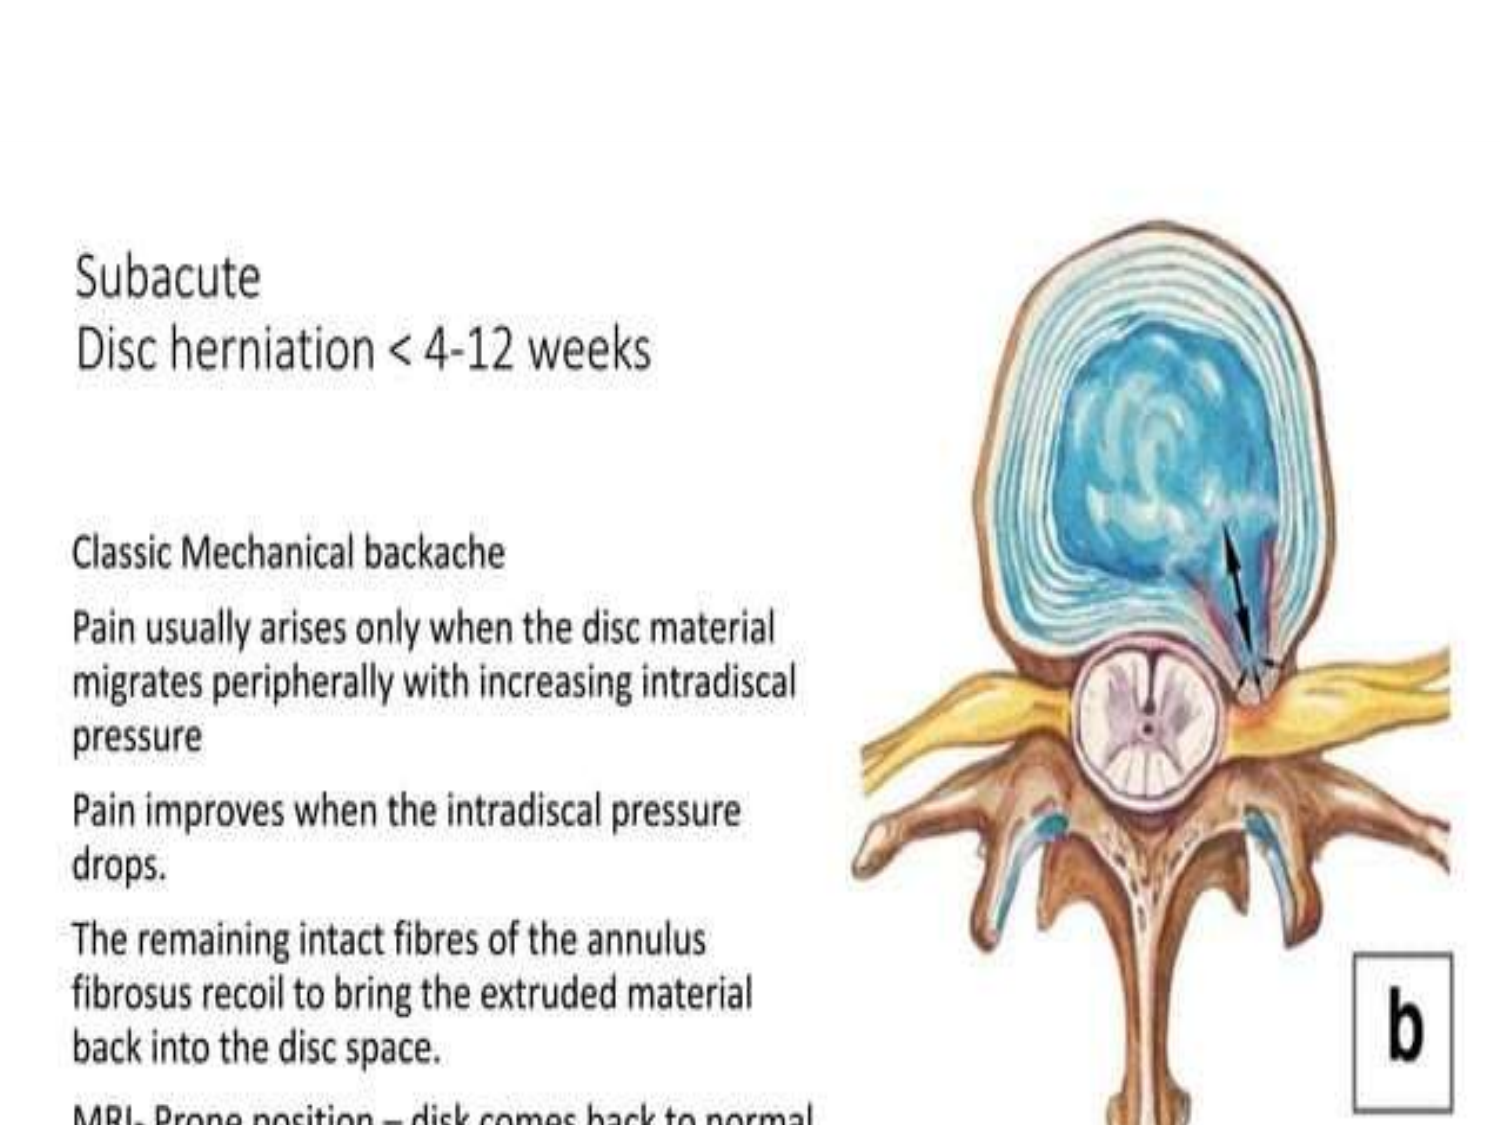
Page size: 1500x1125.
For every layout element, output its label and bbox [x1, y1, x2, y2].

picture [0, 139, 1500, 1125]
